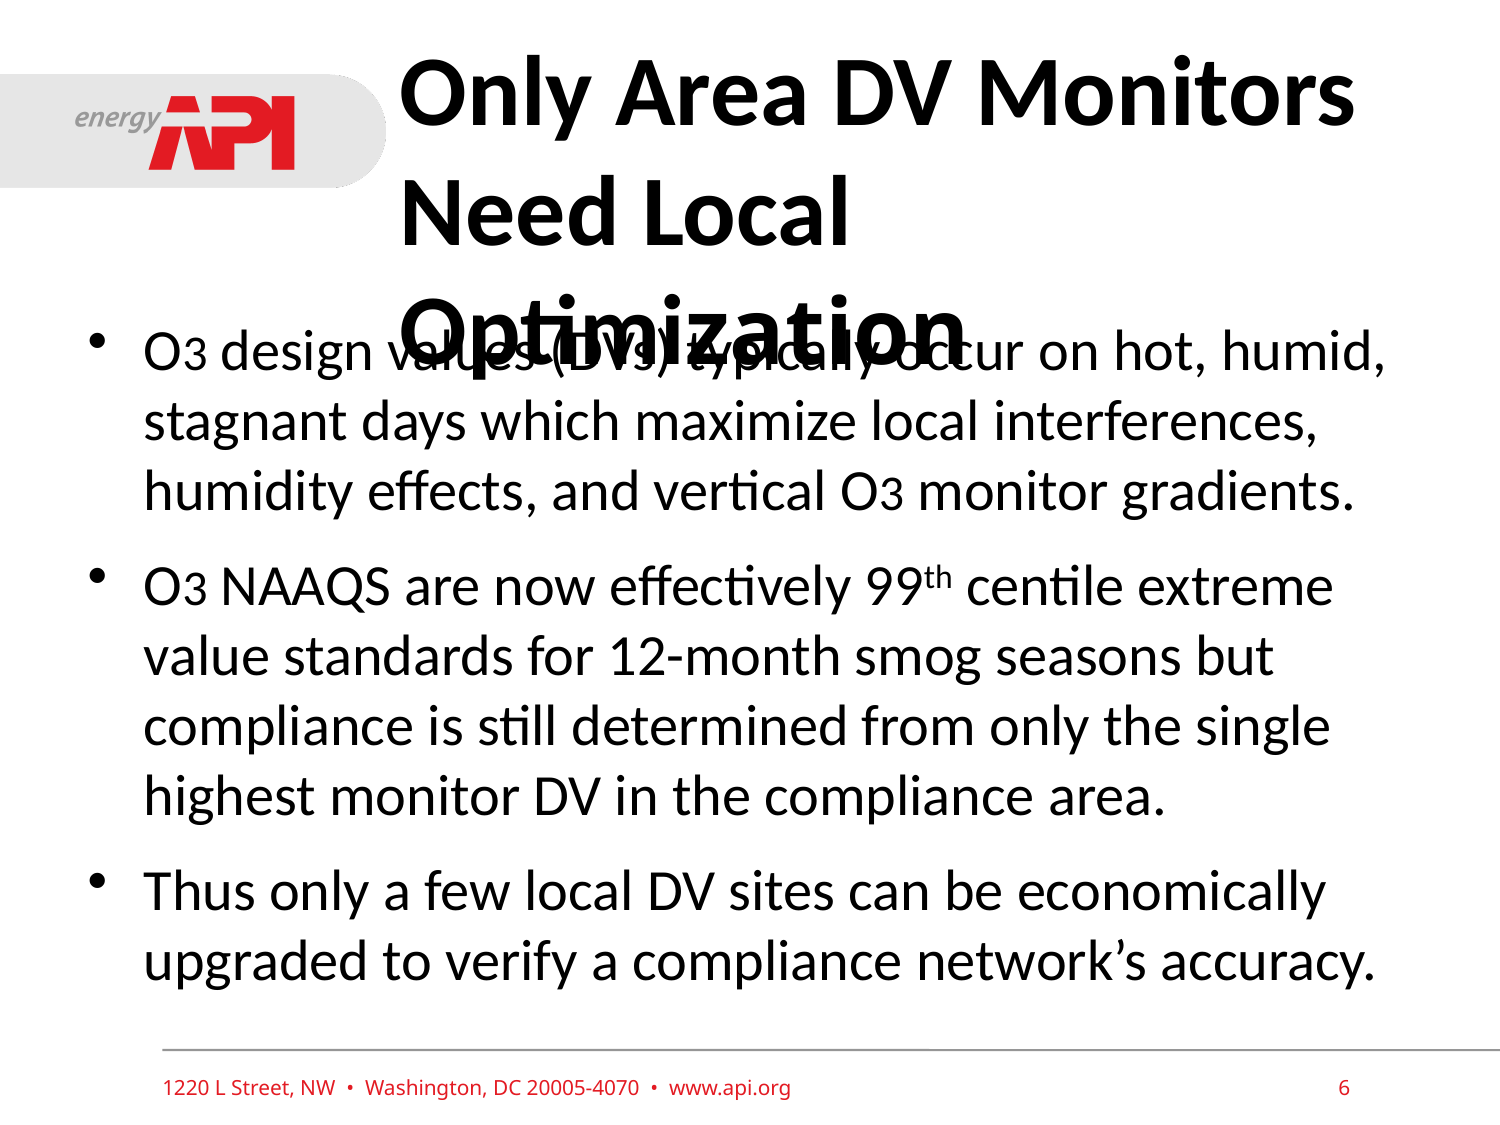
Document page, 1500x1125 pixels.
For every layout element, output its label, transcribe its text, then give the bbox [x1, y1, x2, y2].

footer 1220 L Street, NW • Washington, DC 20005-4070 • www.api.org [161, 1074, 826, 1125]
list O3 design values (DVs) typically occur on hot, humid, stagnant days which maximize local interferences, humidity effects, and vertical O3 monitor gradients. O3 NAAQS are now effectively 99th centile extreme value standards for 12-month smog seasons but compliance is still determined from only the single highest monitor DV in the compliance area. Thus only a few local DV sites can be economically upgraded to verify a compliance network’s accuracy. [87, 312, 1450, 1013]
picture [0, 74, 386, 188]
slide_number 6 [999, 1074, 1351, 1125]
title Only Area DV Monitors Need Local Optimization [399, 24, 1438, 225]
